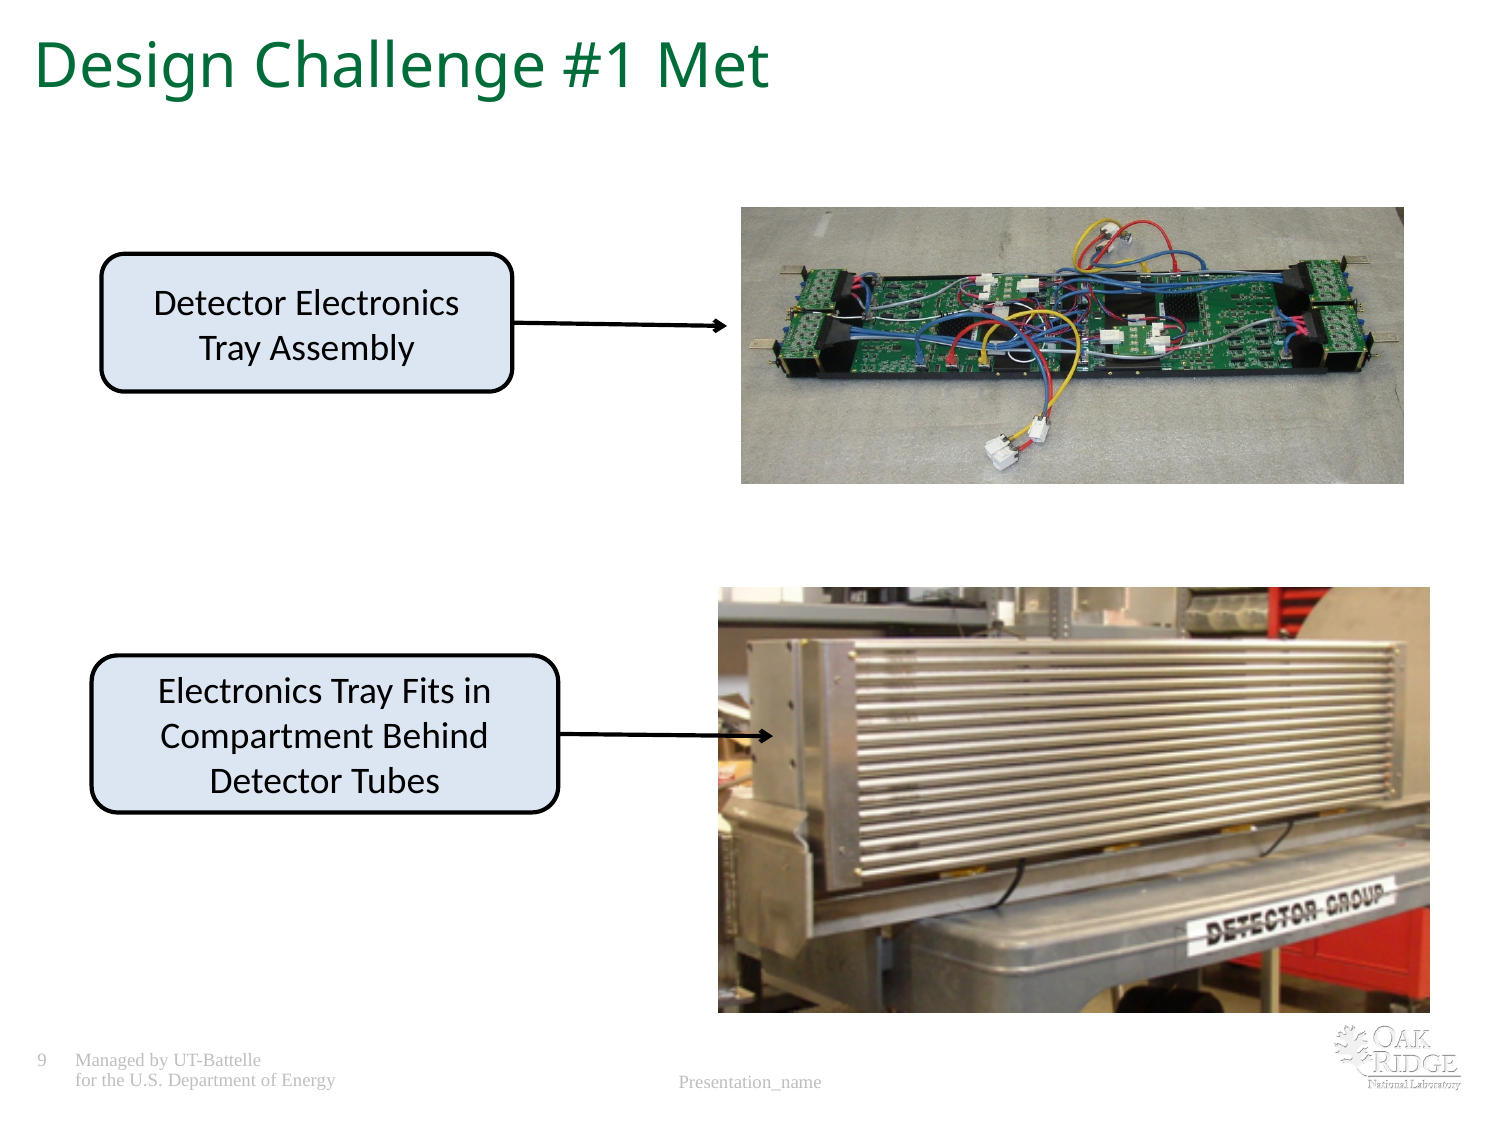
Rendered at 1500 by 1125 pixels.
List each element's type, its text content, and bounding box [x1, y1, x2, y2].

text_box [511, 322, 728, 327]
picture [1325, 1019, 1472, 1095]
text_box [557, 733, 774, 737]
text_box Electronics Tray Fits in Compartment Behind Detector Tubes [89, 653, 561, 815]
text_box Detector Electronics Tray Assembly [99, 251, 515, 394]
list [717, 586, 1430, 1013]
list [740, 207, 1404, 484]
title Design Challenge #1 Met [18, 29, 1369, 109]
